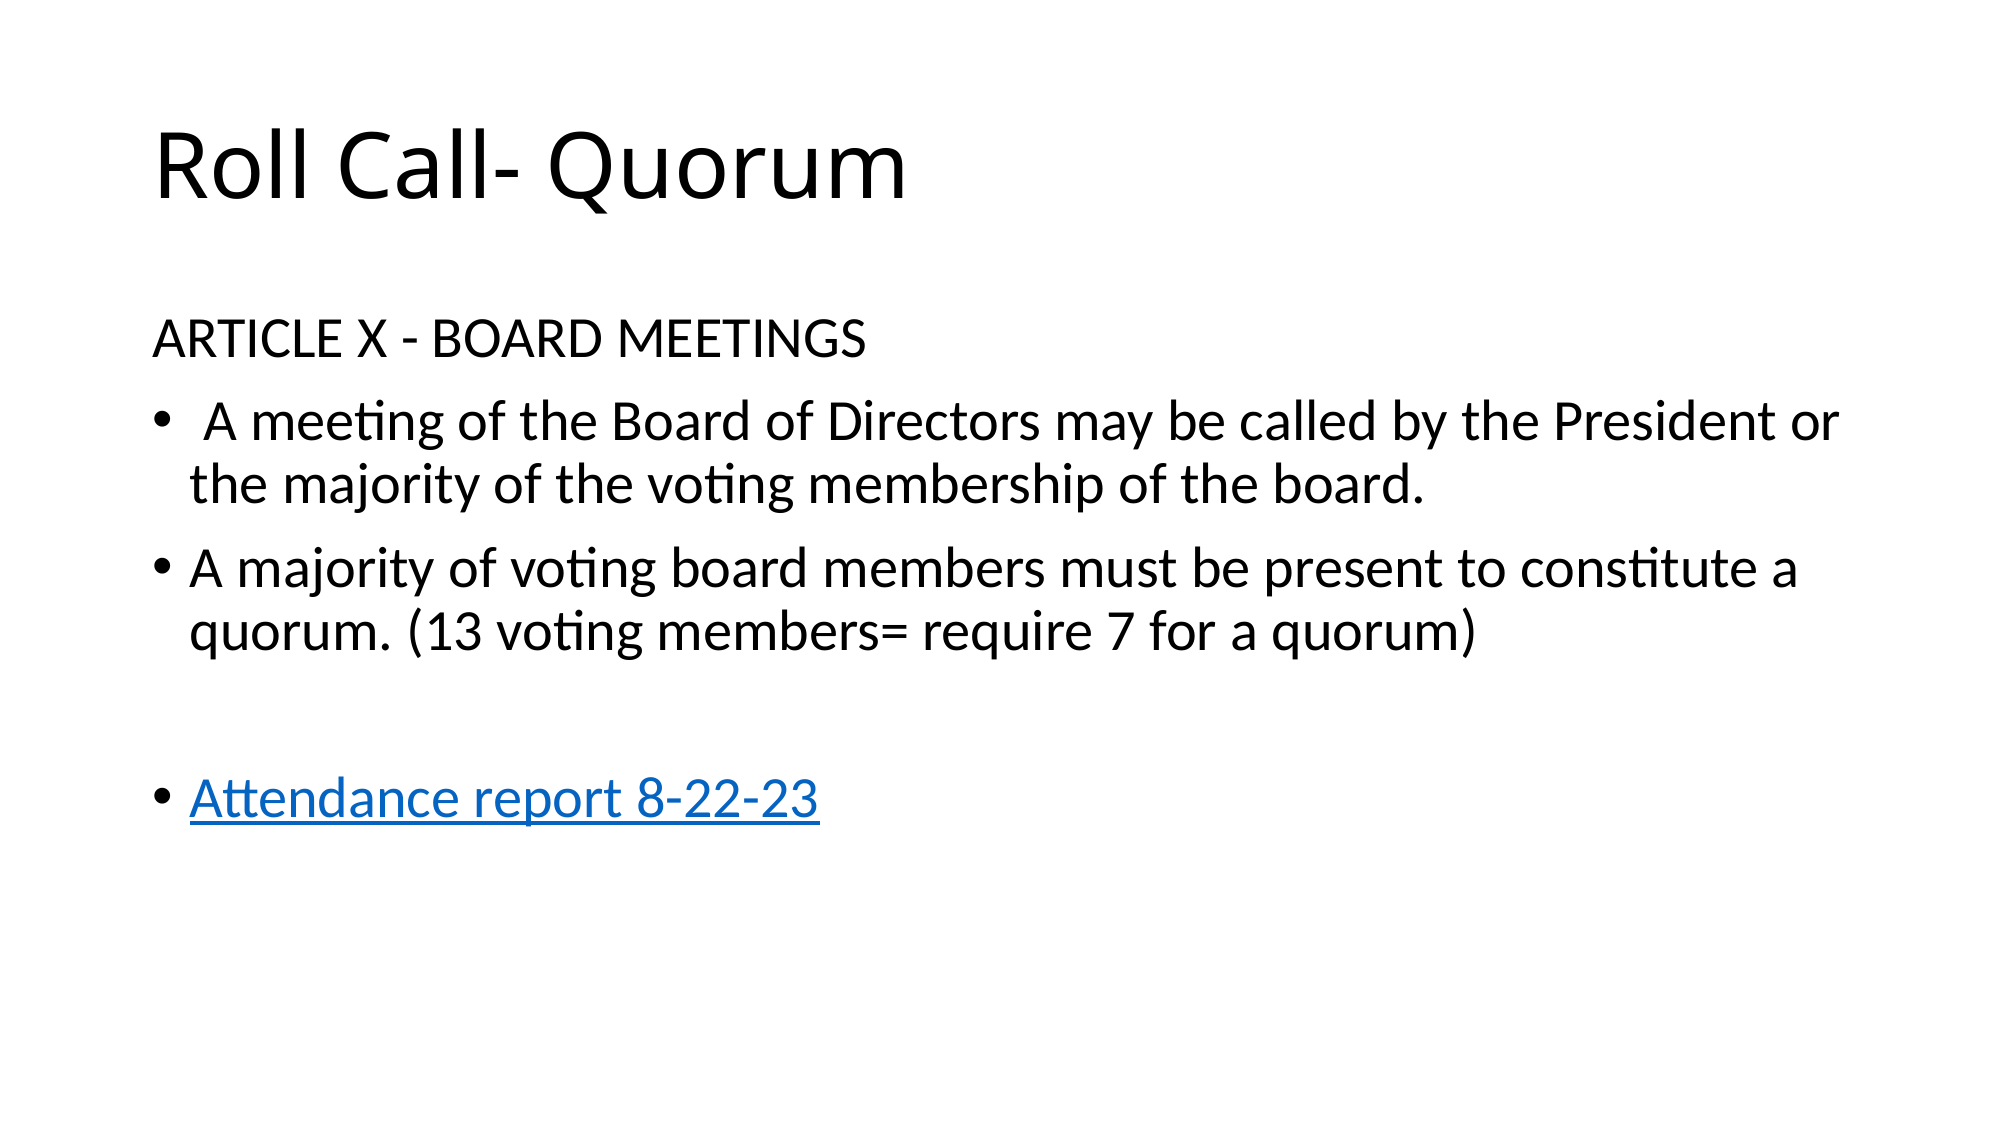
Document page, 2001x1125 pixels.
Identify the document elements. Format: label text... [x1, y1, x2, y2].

title Roll Call- Quorum [137, 59, 1863, 278]
list ARTICLE X - BOARD MEETINGS A meeting of the Board of Directors may be called by the President or the majority of the voting membership of the board. A majority of voting board members must be present to constitute a quorum. (13 voting members= require 7 for a quorum) Attendance report 8-22-23 [137, 299, 1863, 1014]
